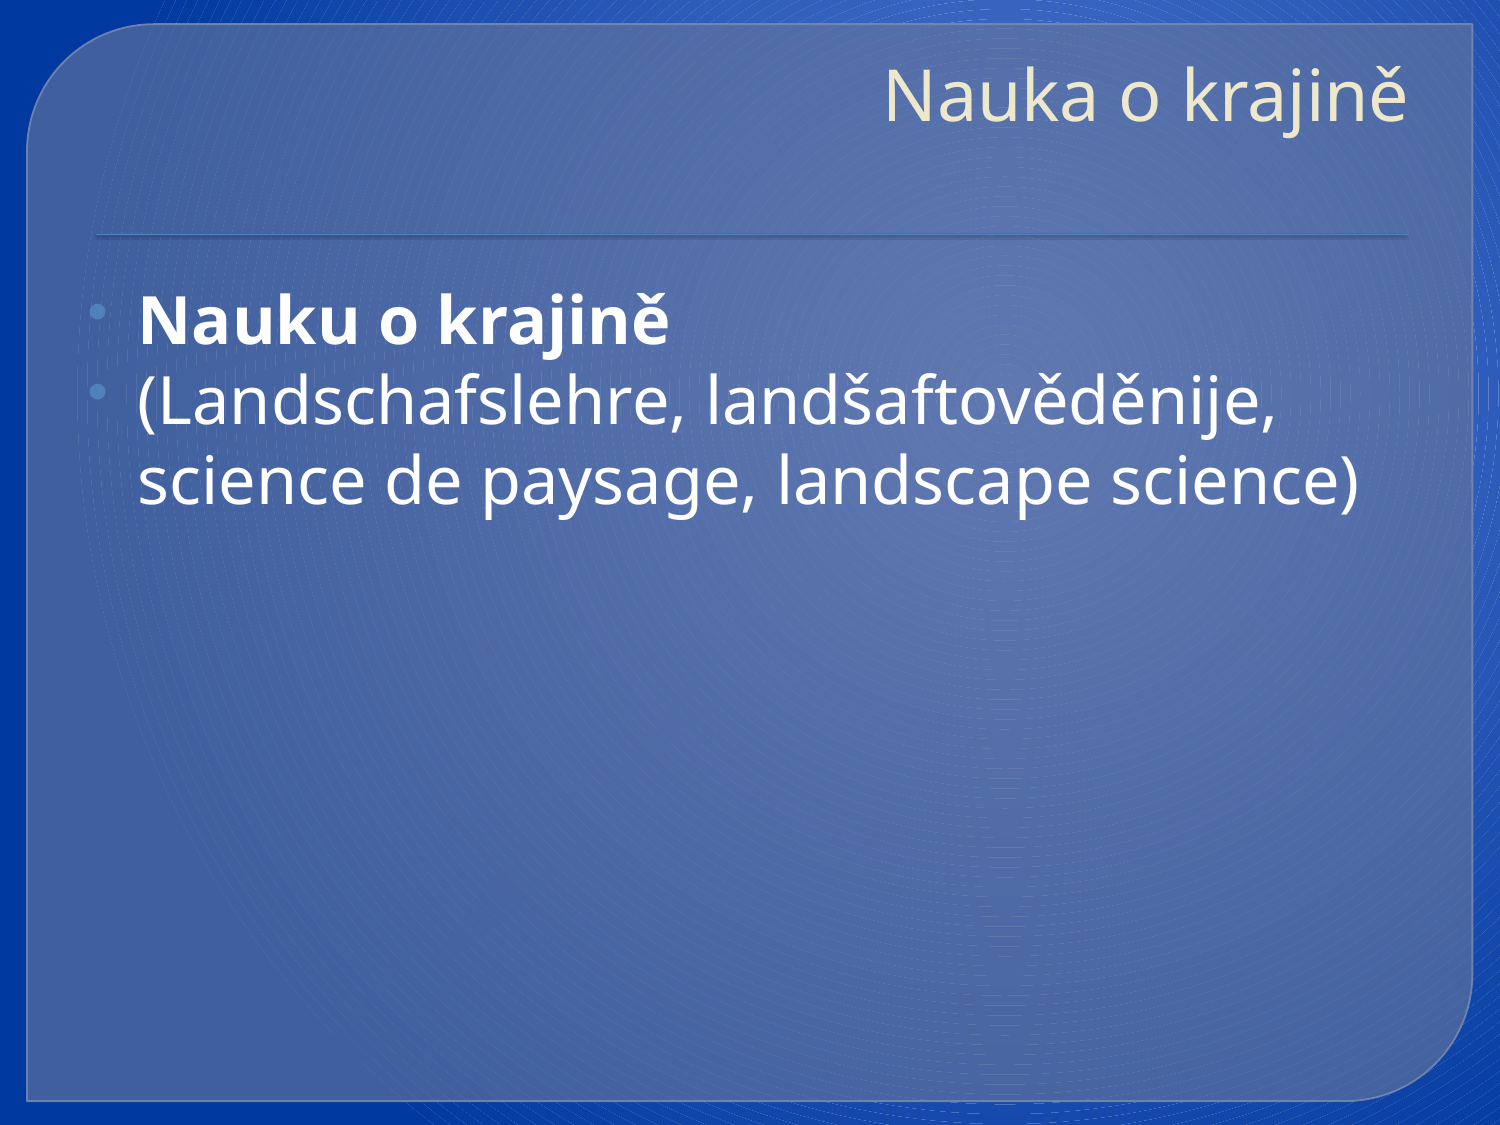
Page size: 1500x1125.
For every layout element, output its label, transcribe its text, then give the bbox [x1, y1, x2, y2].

list Nauku o krajině (Landschafslehre, landšaftověděnije, science de paysage, landscape science) [75, 270, 1425, 1013]
title Nauka o krajině [75, 41, 1425, 230]
